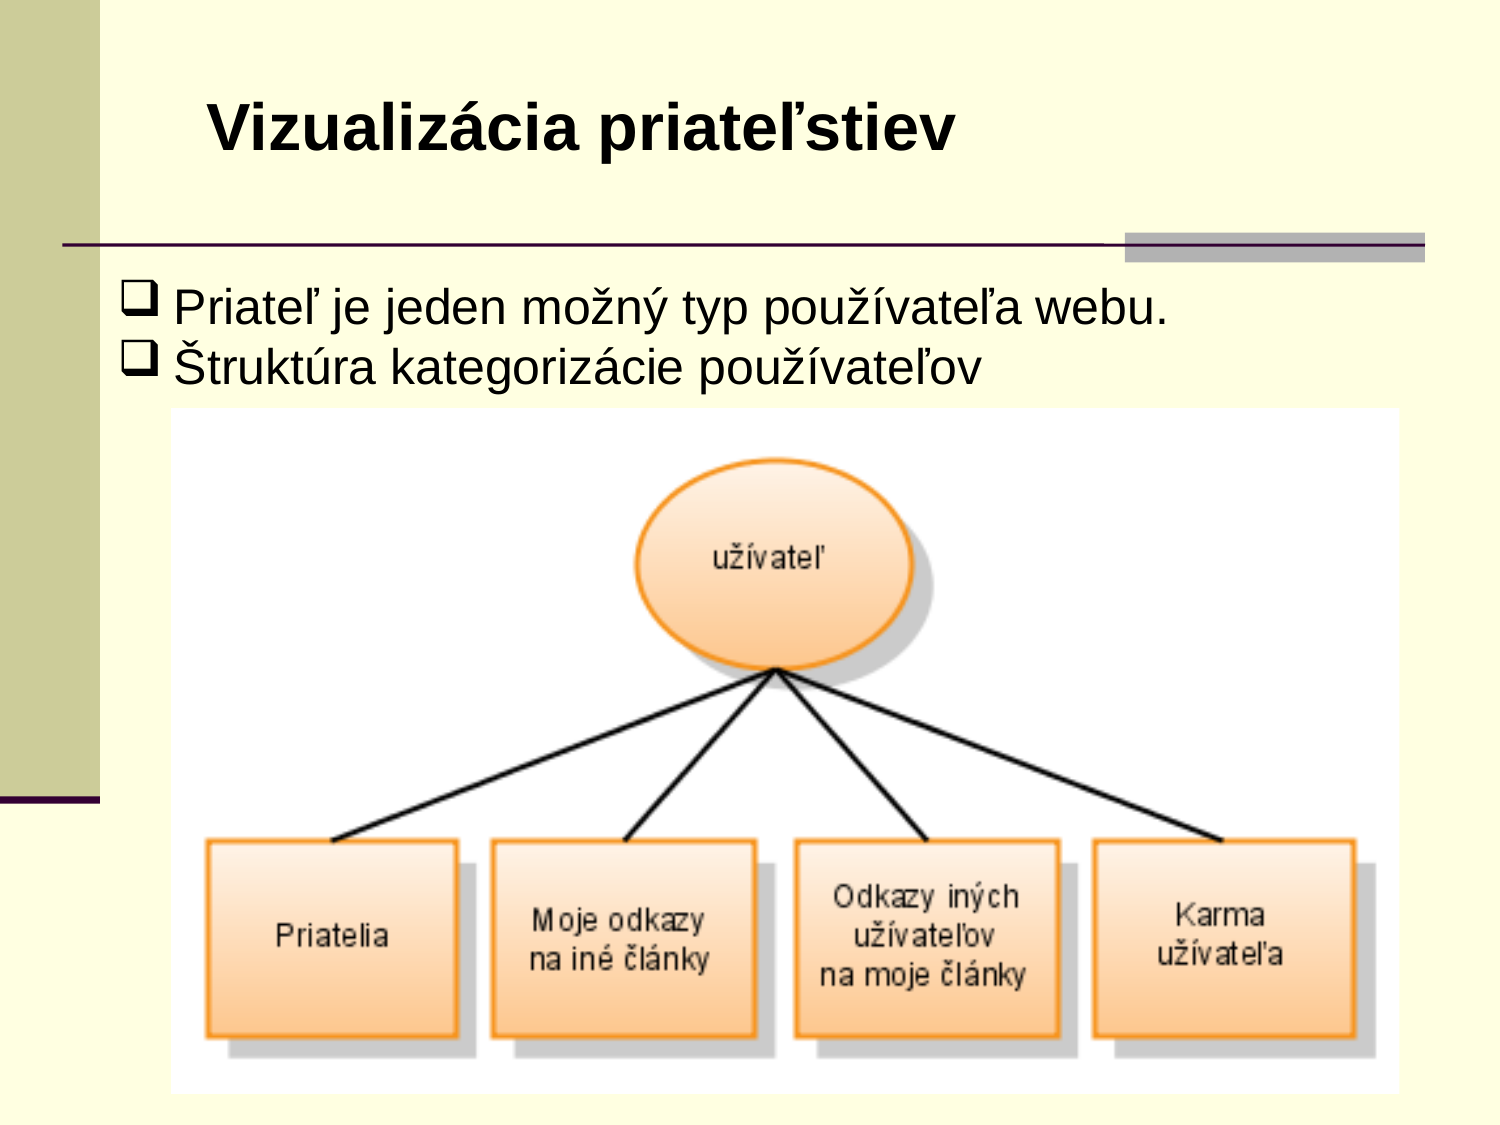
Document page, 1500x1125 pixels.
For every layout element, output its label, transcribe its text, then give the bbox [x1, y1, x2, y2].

picture [170, 408, 1400, 1094]
text_box Vizualizácia priateľstiev [191, 76, 972, 172]
text_box Priateľ je jeden možný typ používateľa webu. Štruktúra kategorizácie používateľov [102, 267, 1500, 402]
